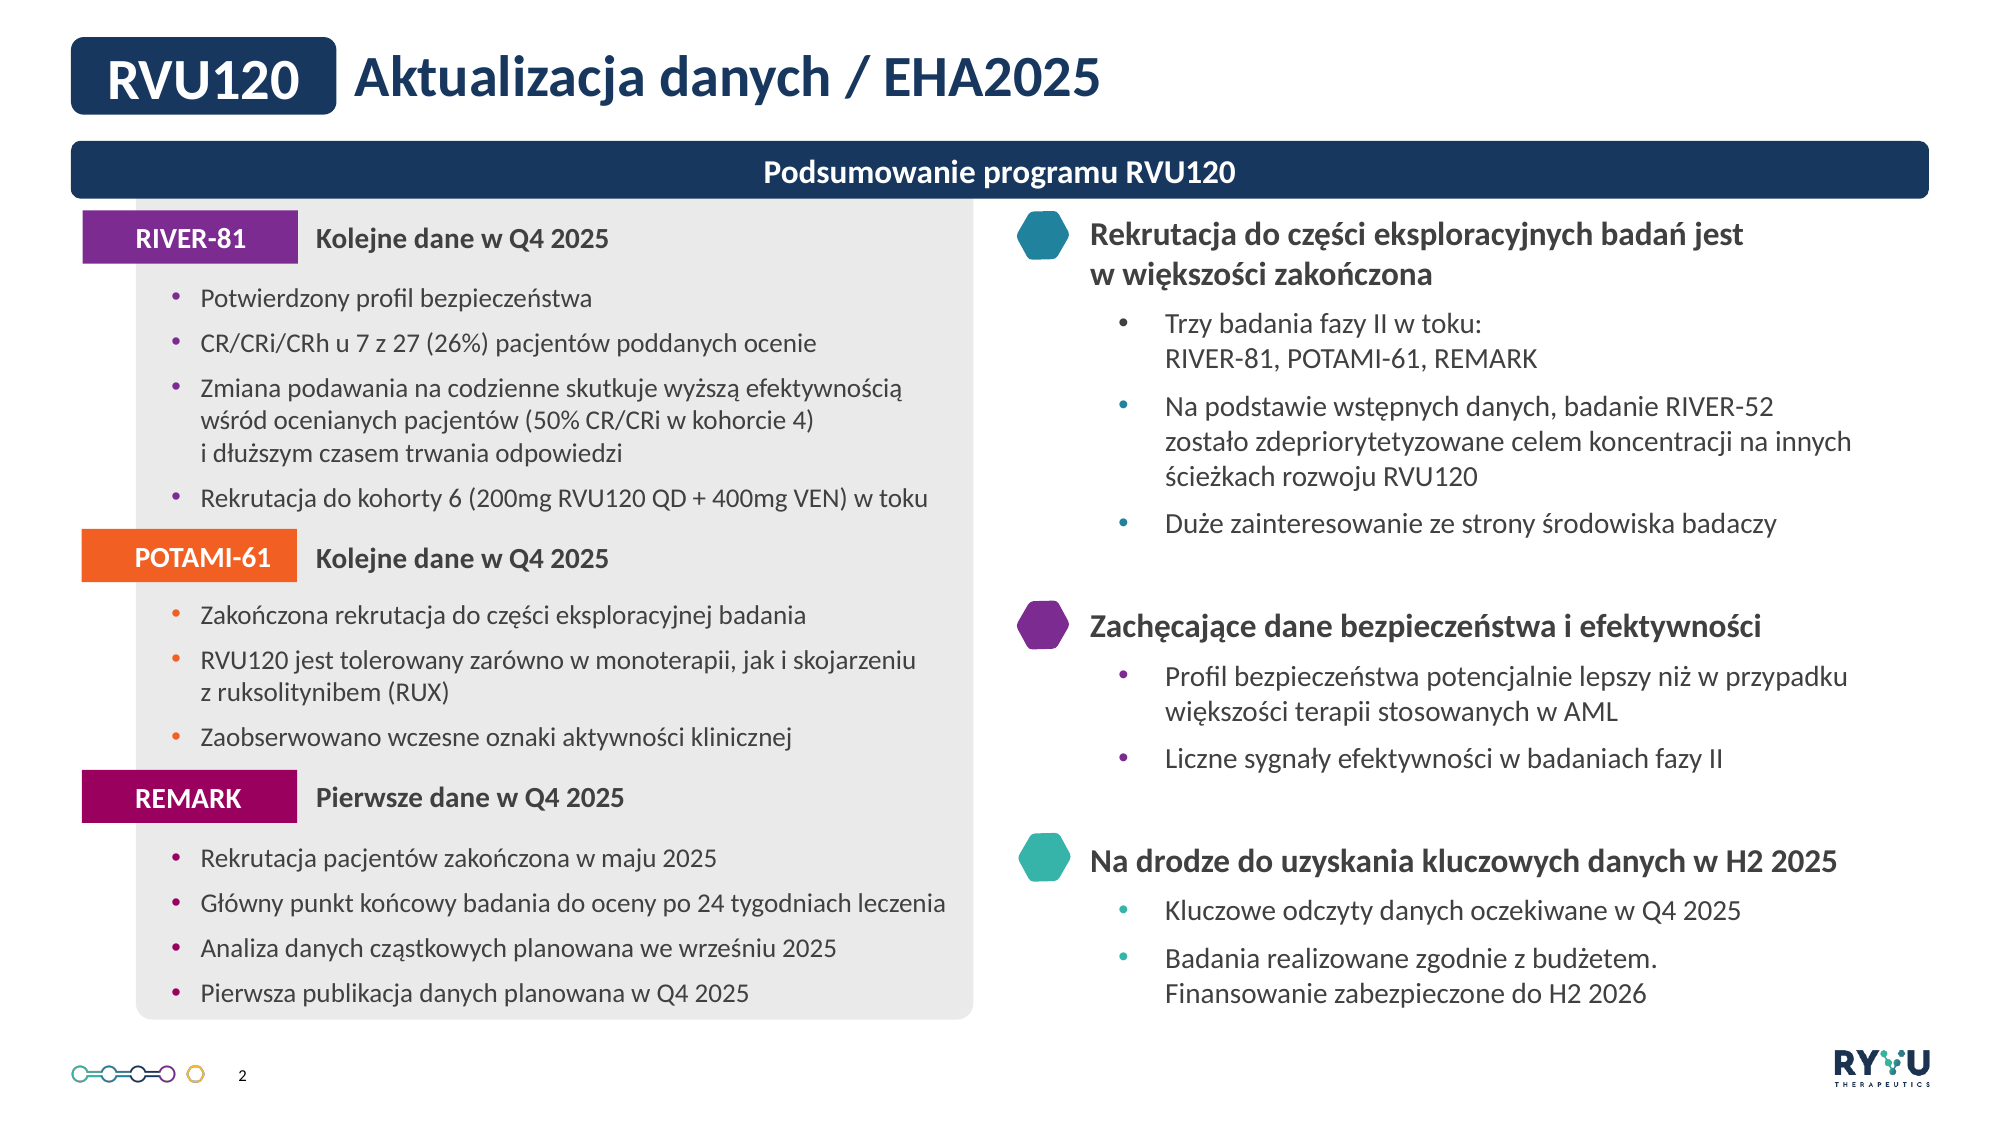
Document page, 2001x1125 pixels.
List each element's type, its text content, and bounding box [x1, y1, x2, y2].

text_box Podsumowanie programu RVU120 [70, 140, 1929, 199]
text_box RIVER-81 [82, 210, 298, 264]
text_box [135, 199, 974, 1020]
picture [1833, 1049, 1930, 1088]
text_box [1016, 211, 1069, 260]
text_box Zakończona rekrutacja do części eksploracyjnej badania RVU120 jest tolerowany zarówno w monoterapii, jak i skojarzeniu z ruksolitynibem (RUX) Zaobserwowano wczesne oznaki aktywności klinicznej [171, 597, 925, 753]
text_box Rekrutacja do części eksploracyjnych badań jest w większości zakończona Trzy badania fazy II w toku: RIVER-81, POTAMI-61, REMARK Na podstawie wstępnych danych, badanie RIVER-52 zostało zdepriorytetyzowane celem koncentracji na innych ścieżkach rozwoju RVU120 Duże zainteresowanie ze strony środowiska badaczy Zachęcające dane bezpieczeństwa i efektywności Profil bezpieczeństwa potencjalnie lepszy niż w przypadku większości terapii stosowanych w AML Liczne sygnały efektywności w badaniach fazy II Na drodze do uzyskania kluczowych danych w H2 2025 Kluczowe odczyty danych oczekiwane w Q4 2025 Badania realizowane zgodnie z budżetem. Finansowanie zabezpieczone do H2 2026 [1043, 212, 1960, 1010]
text_box Kolejne dane w Q4 2025 [301, 212, 812, 262]
text_box REMARK [81, 769, 298, 823]
text_box RVU120 [70, 37, 337, 115]
picture [69, 1064, 207, 1085]
text_box POTAMI-61 [81, 528, 297, 583]
text_box [1018, 832, 1071, 882]
text_box Potwierdzony profil bezpieczeństwa CR/CRi/CRh u 7 z 27 (26%) pacjentów poddanych ocenie Zmiana podawania na codzienne skutkuje wyższą efektywnością wśród ocenianych pacjentów (50% CR/CRi w kohorcie 4) i dłuższym czasem trwania odpowiedzi Rekrutacja do kohorty 6 (200mg RVU120 QD + 400mg VEN) w toku [171, 279, 974, 513]
text_box Aktualizacja danych / EHA2025 [354, 45, 2000, 110]
text_box Pierwsze dane w Q4 2025 [301, 771, 950, 821]
text_box Rekrutacja pacjentów zakończona w maju 2025 Główny punkt końcowy badania do oceny po 24 tygodniach leczenia Analiza danych cząstkowych planowana we wrześniu 2025 Pierwsza publikacja danych planowana w Q4 2025 [171, 840, 961, 1009]
text_box [1016, 600, 1069, 650]
text_box Kolejne dane w Q4 2025 [301, 531, 905, 582]
